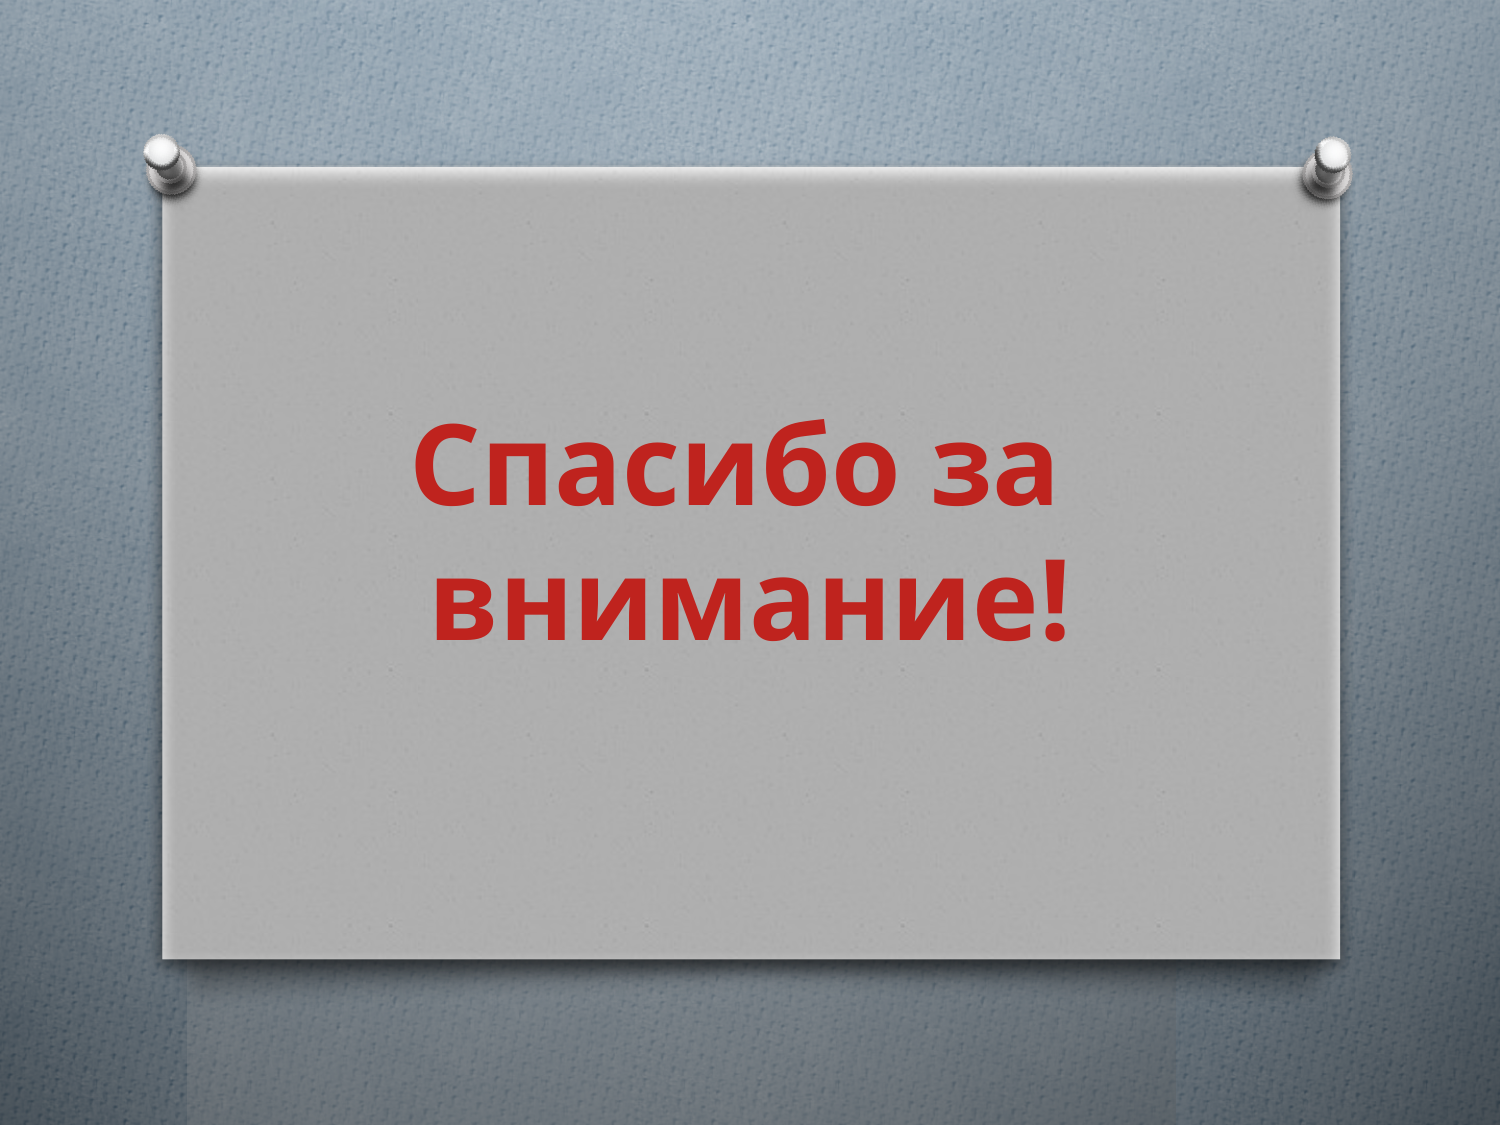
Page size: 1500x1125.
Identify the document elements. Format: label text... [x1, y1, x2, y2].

picture [1274, 109, 1396, 230]
picture [112, 100, 235, 224]
text_box Спасибо за внимание! [394, 385, 1106, 671]
